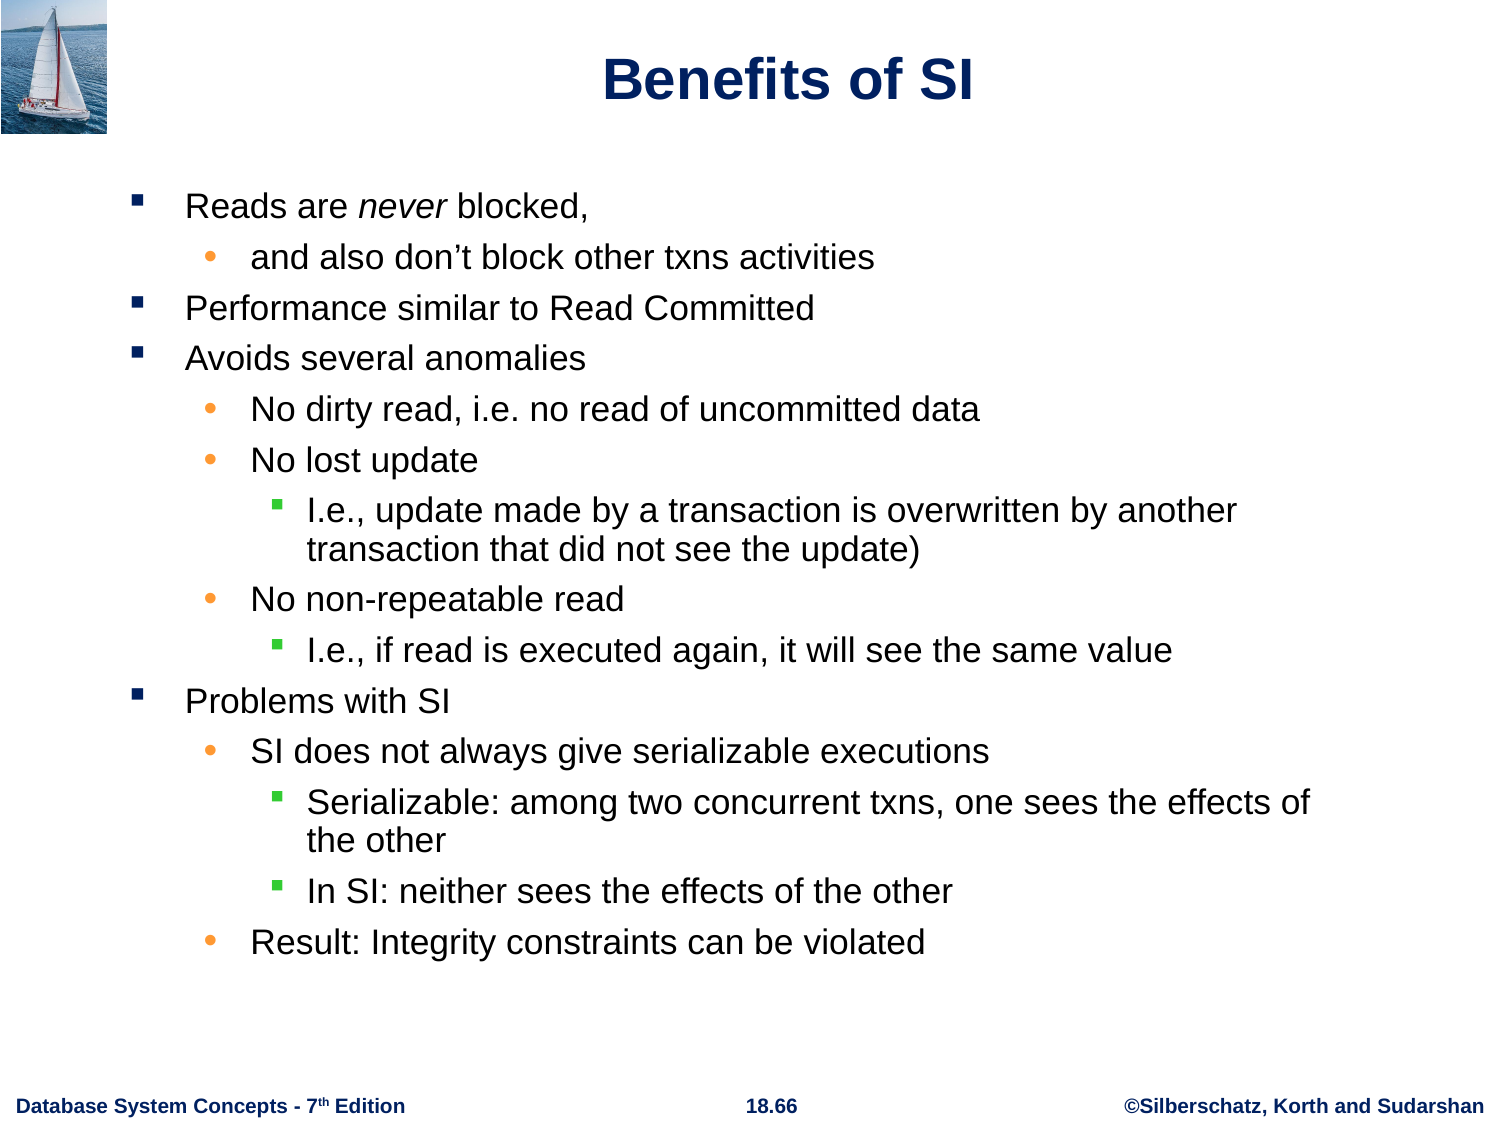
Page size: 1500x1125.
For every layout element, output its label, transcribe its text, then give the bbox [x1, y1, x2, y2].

title Benefits of SI [125, 18, 1452, 120]
picture [1, 0, 107, 134]
list Reads are never blocked, and also don’t block other txns activities Performance similar to Read Committed Avoids several anomalies No dirty read, i.e. no read of uncommitted data No lost update I.e., update made by a transaction is overwritten by another transaction that did not see the update) No non-repeatable read I.e., if read is executed again, it will see the same value Problems with SI SI does not always give serializable executions Serializable: among two concurrent txns, one sees the effects of the other In SI: neither sees the effects of the other Result: Integrity constraints can be violated [113, 180, 1380, 1062]
